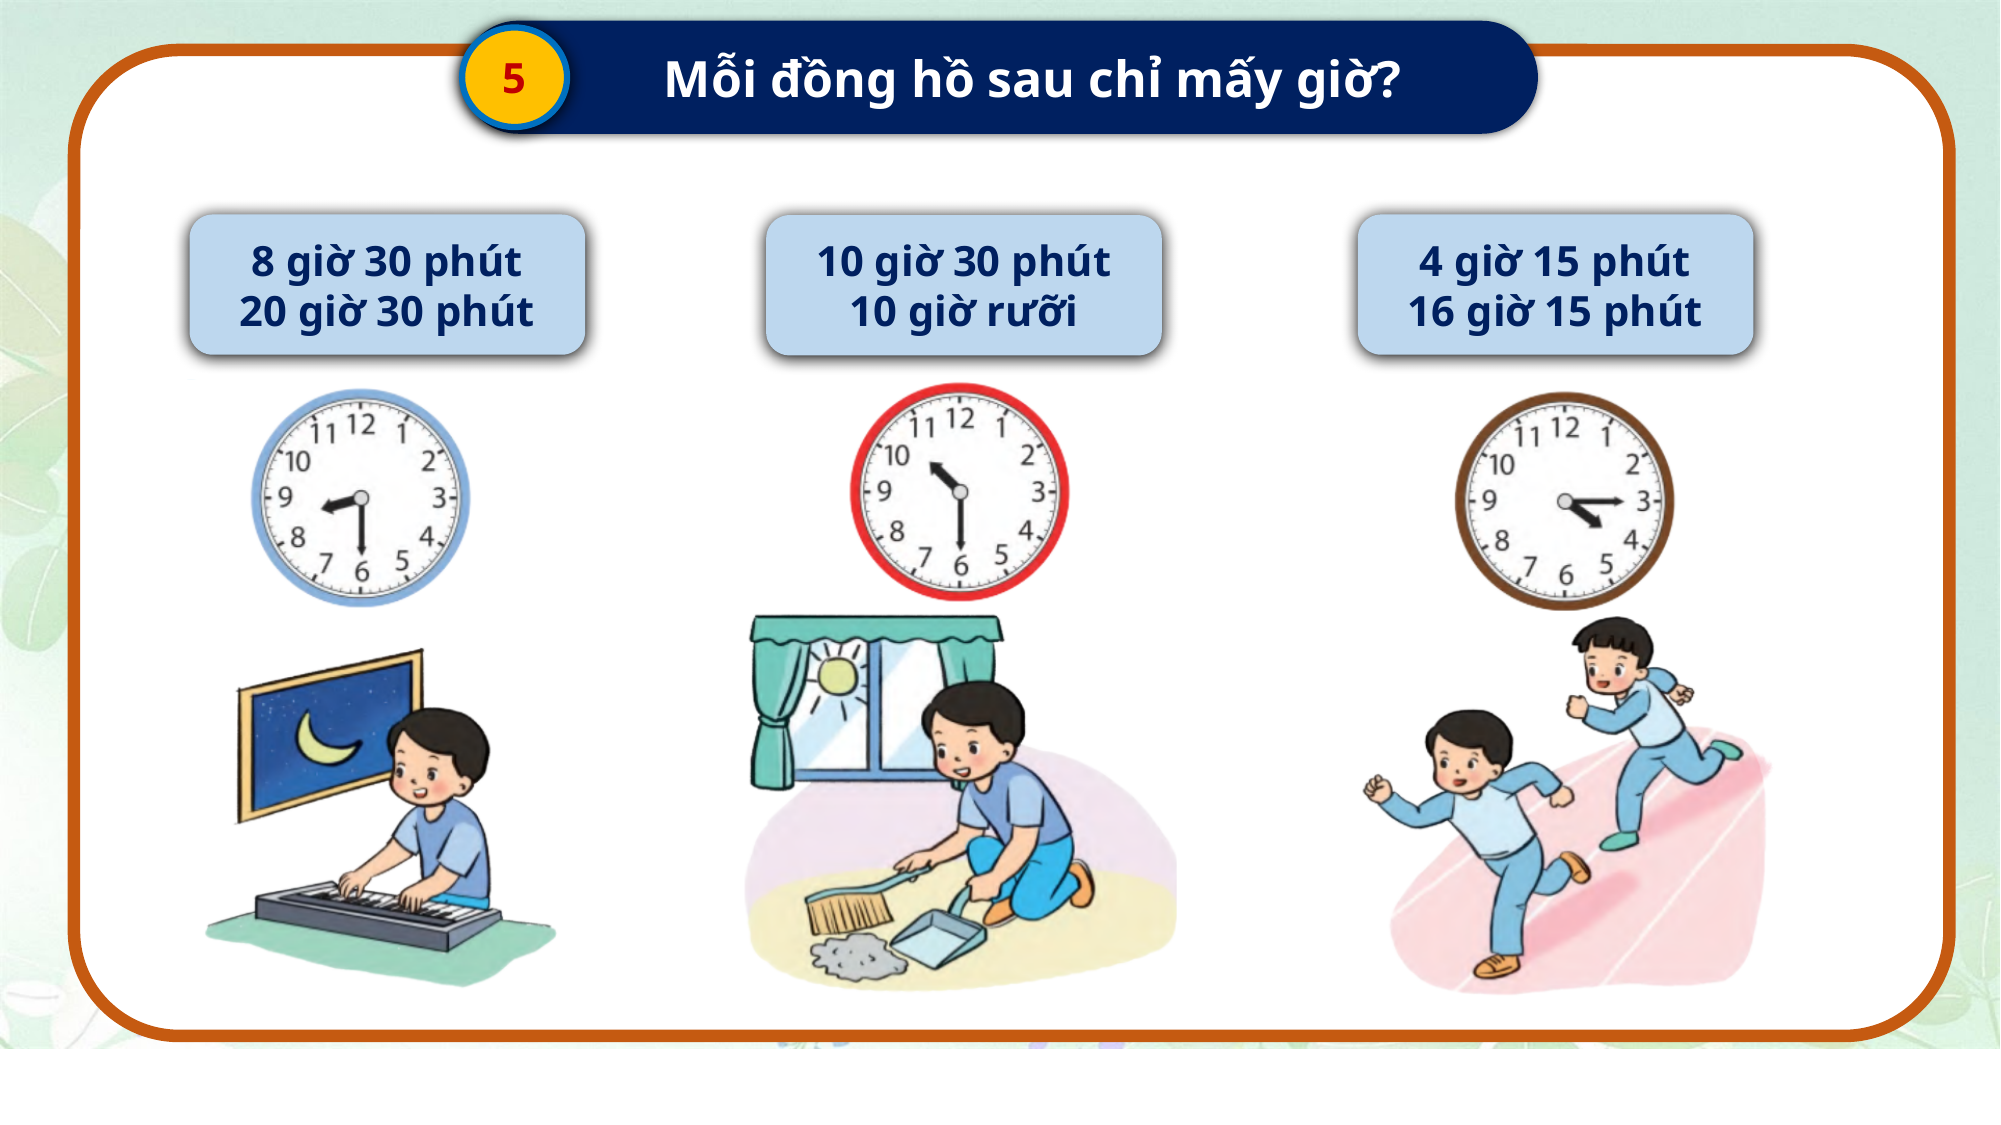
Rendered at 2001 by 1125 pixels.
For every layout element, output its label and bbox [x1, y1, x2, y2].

text_box [462, 20, 1538, 134]
picture [0, 0, 2000, 1049]
